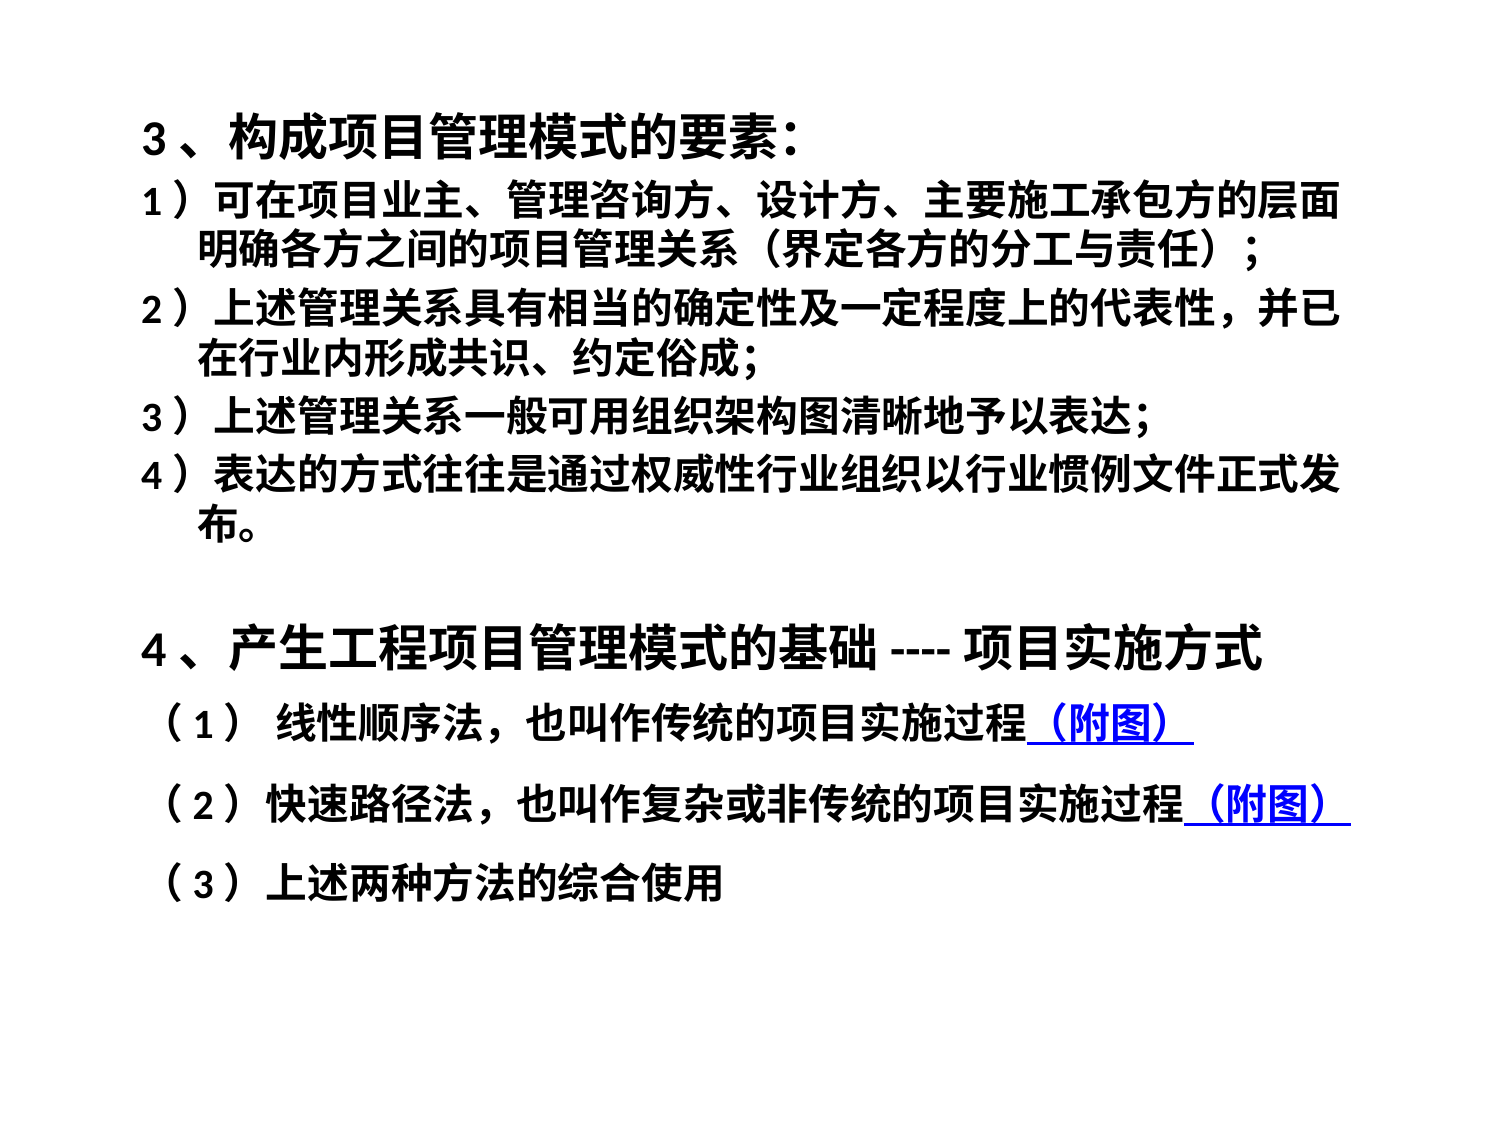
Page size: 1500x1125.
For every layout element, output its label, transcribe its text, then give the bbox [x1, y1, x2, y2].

list 3、构成项目管理模式的要素： 1）可在项目业主、管理咨询方、设计方、主要施工承包方的层面明确各方之间的项目管理关系（界定各方的分工与责任）； 2）上述管理关系具有相当的确定性及一定程度上的代表性，并已在行业内形成共识、约定俗成； 3）上述管理关系一般可用组织架构图清晰地予以表达； 4）表达的方式往往是通过权威性行业组织以行业惯例文件正式发布。 4、产生工程项目管理模式的基础----项目实施方式 （1） 线性顺序法，也叫作传统的项目实施过程（附图） （2）快速路径法，也叫作复杂或非传统的项目实施过程（附图） （3）上述两种方法的综合使用 [126, 97, 1397, 1010]
